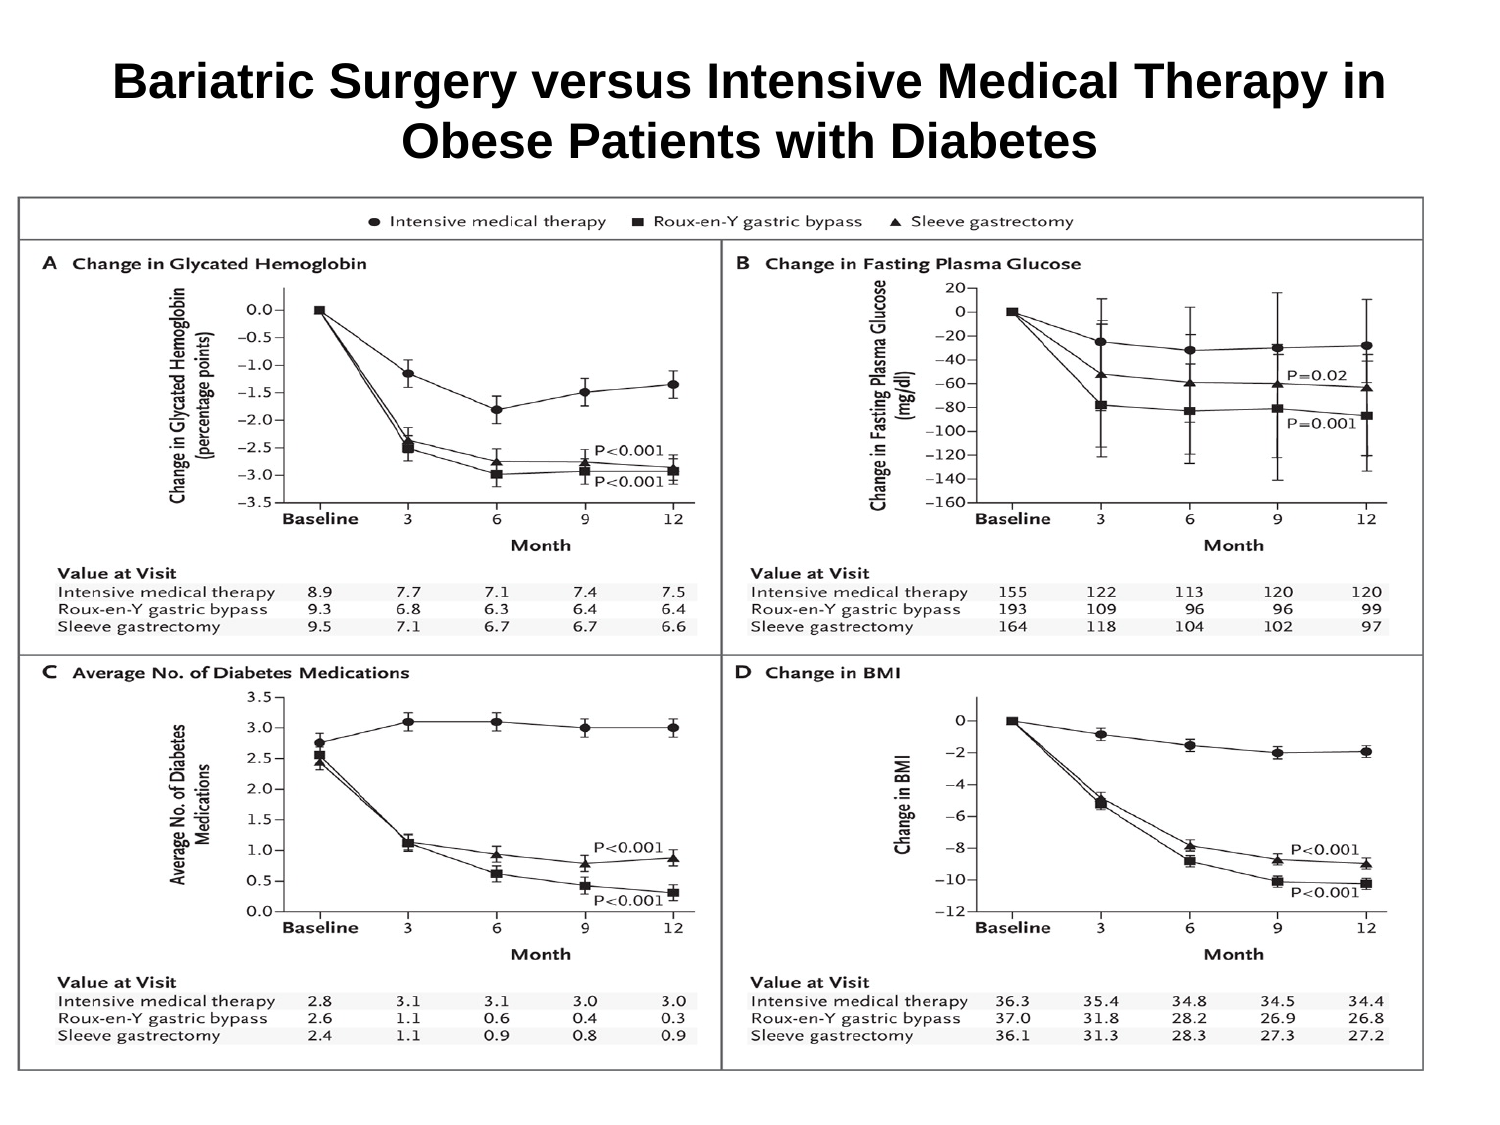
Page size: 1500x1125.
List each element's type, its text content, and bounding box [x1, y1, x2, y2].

picture [17, 196, 1424, 1071]
title Bariatric Surgery versus Intensive Medical Therapy in Obese Patients with Diabetes [74, 44, 1426, 234]
